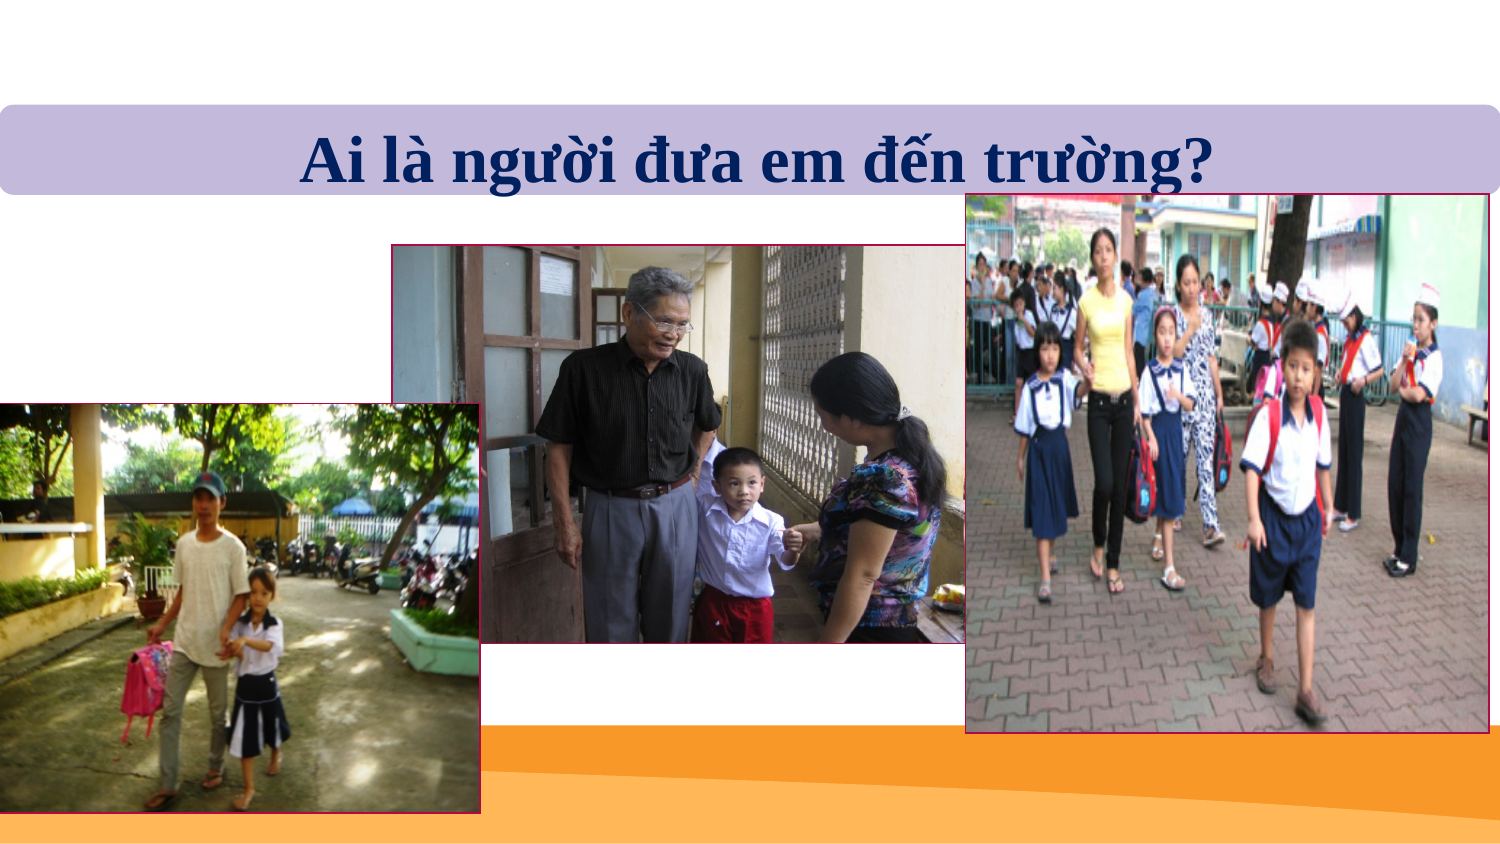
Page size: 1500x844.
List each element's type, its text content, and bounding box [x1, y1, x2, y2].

subtitle Ai là người đưa em đến trường? [0, 105, 1500, 195]
picture [0, 194, 1489, 813]
